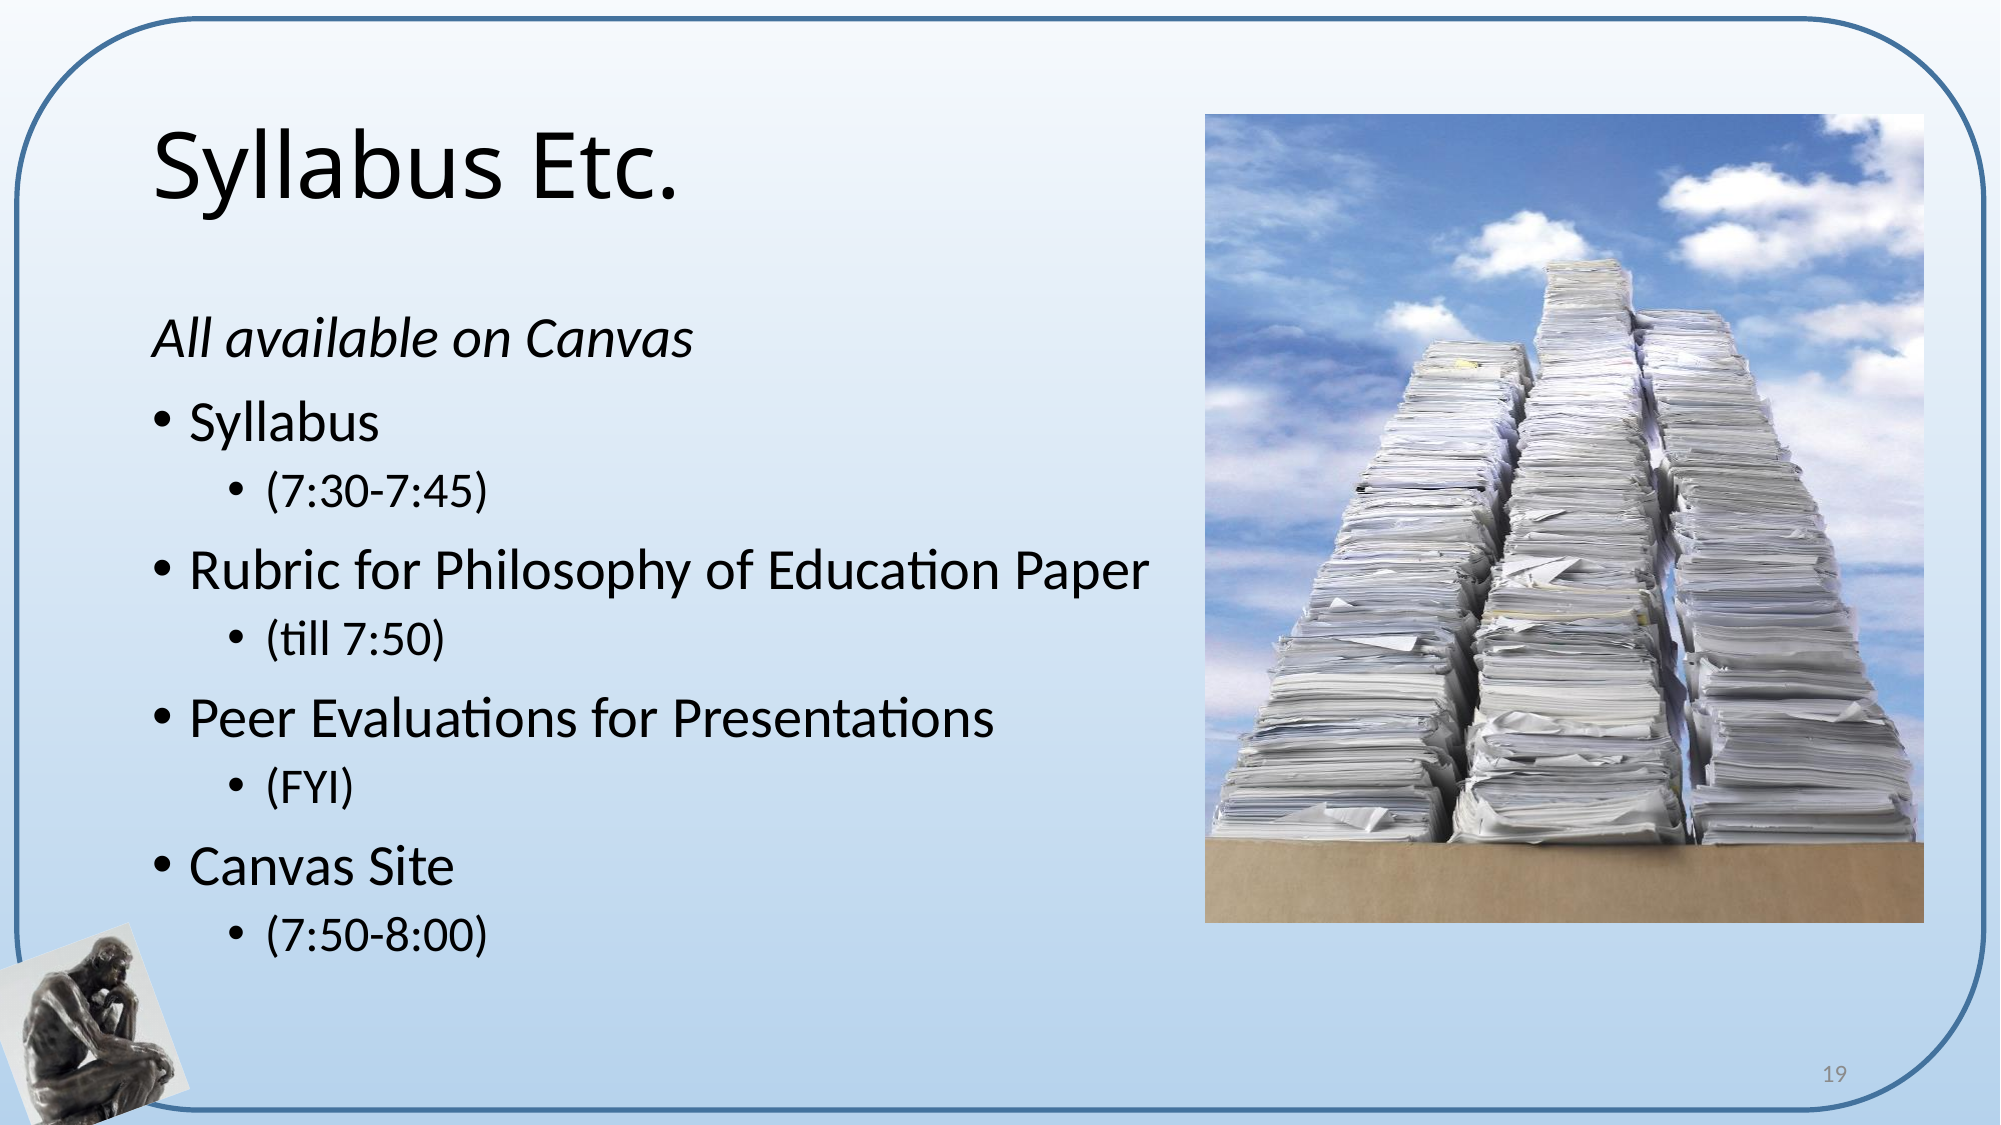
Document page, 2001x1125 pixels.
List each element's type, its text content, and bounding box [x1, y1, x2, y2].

title Syllabus Etc. [137, 59, 1863, 278]
text_box [15, 17, 1985, 1112]
list All available on Canvas Syllabus (7:30-7:45) Rubric for Philosophy of Education Paper (till 7:50) Peer Evaluations for Presentations (FYI) Canvas Site (7:50-8:00) [137, 299, 1863, 1014]
picture [0, 923, 189, 1125]
picture [1205, 114, 1924, 923]
slide_number 19 [1412, 1042, 1863, 1103]
